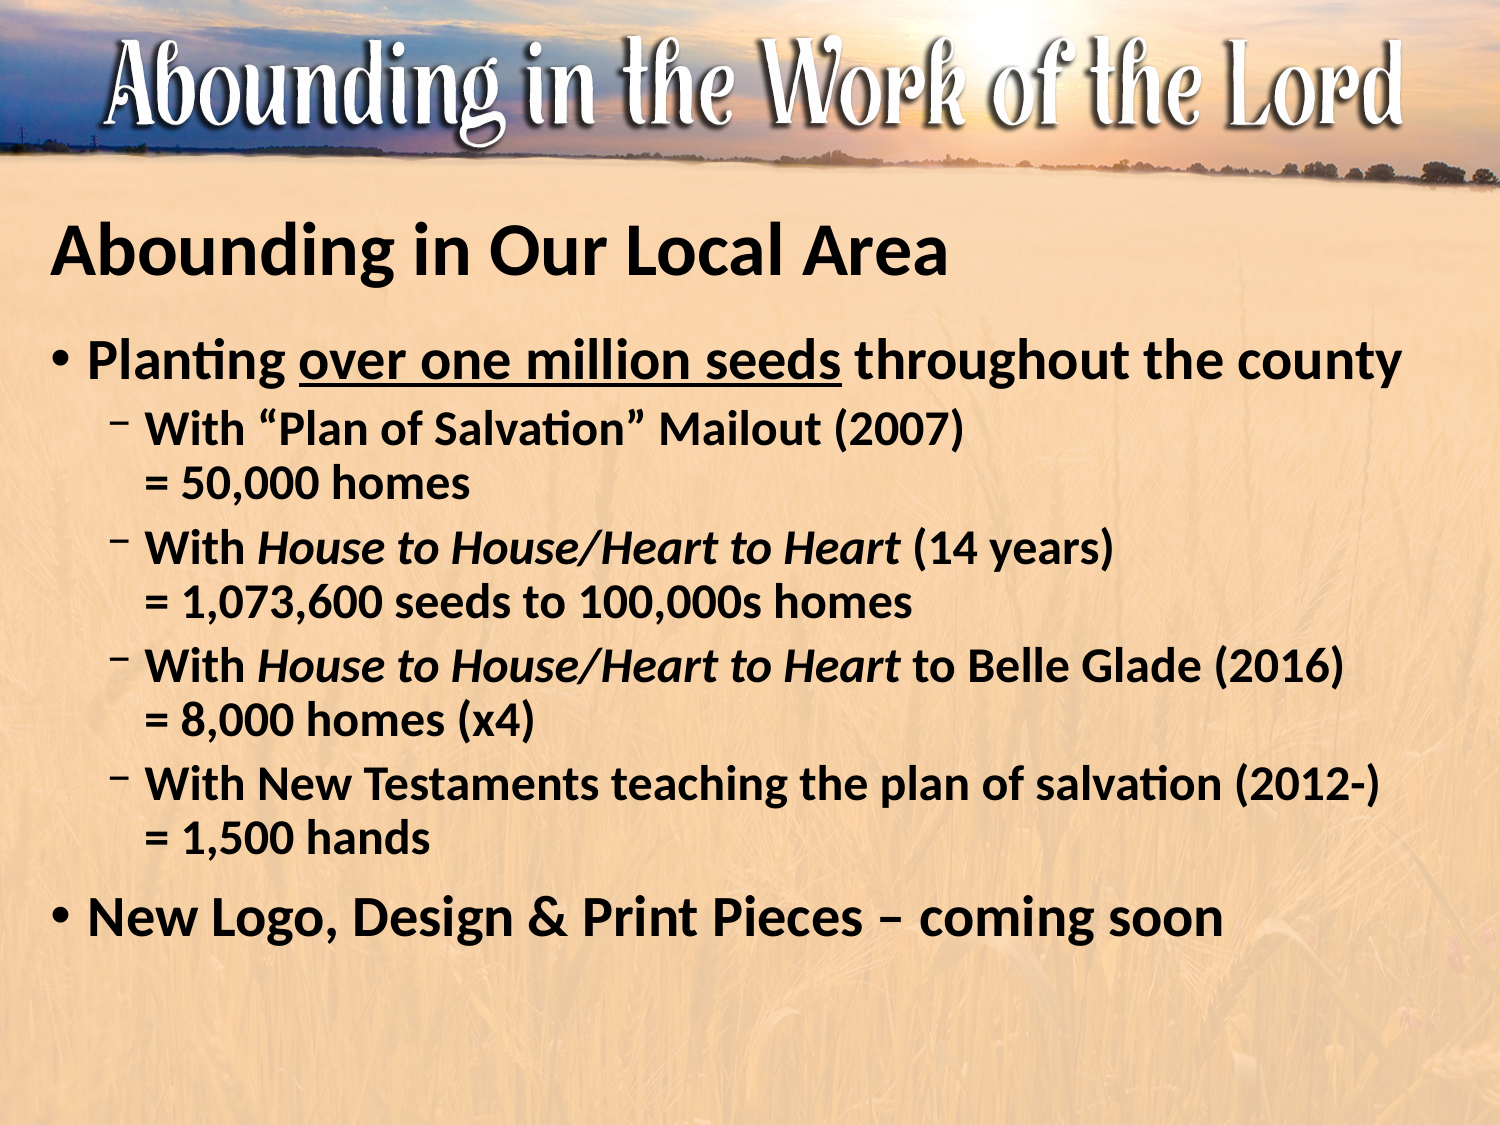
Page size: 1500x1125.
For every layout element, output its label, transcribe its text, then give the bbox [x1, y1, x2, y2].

picture [0, 0, 1500, 1125]
list Planting over one million seeds throughout the county With “Plan of Salvation” Mailout (2007) = 50,000 homes With House to House/Heart to Heart (14 years) = 1,073,600 seeds to 100,000s homes With House to House/Heart to Heart to Belle Glade (2016) = 8,000 homes (x4) With New Testaments teaching the plan of salvation (2012-) = 1,500 hands New Logo, Design & Print Pieces – coming soon [35, 321, 1489, 1125]
title Abounding in Our Local Area [35, 202, 1489, 300]
